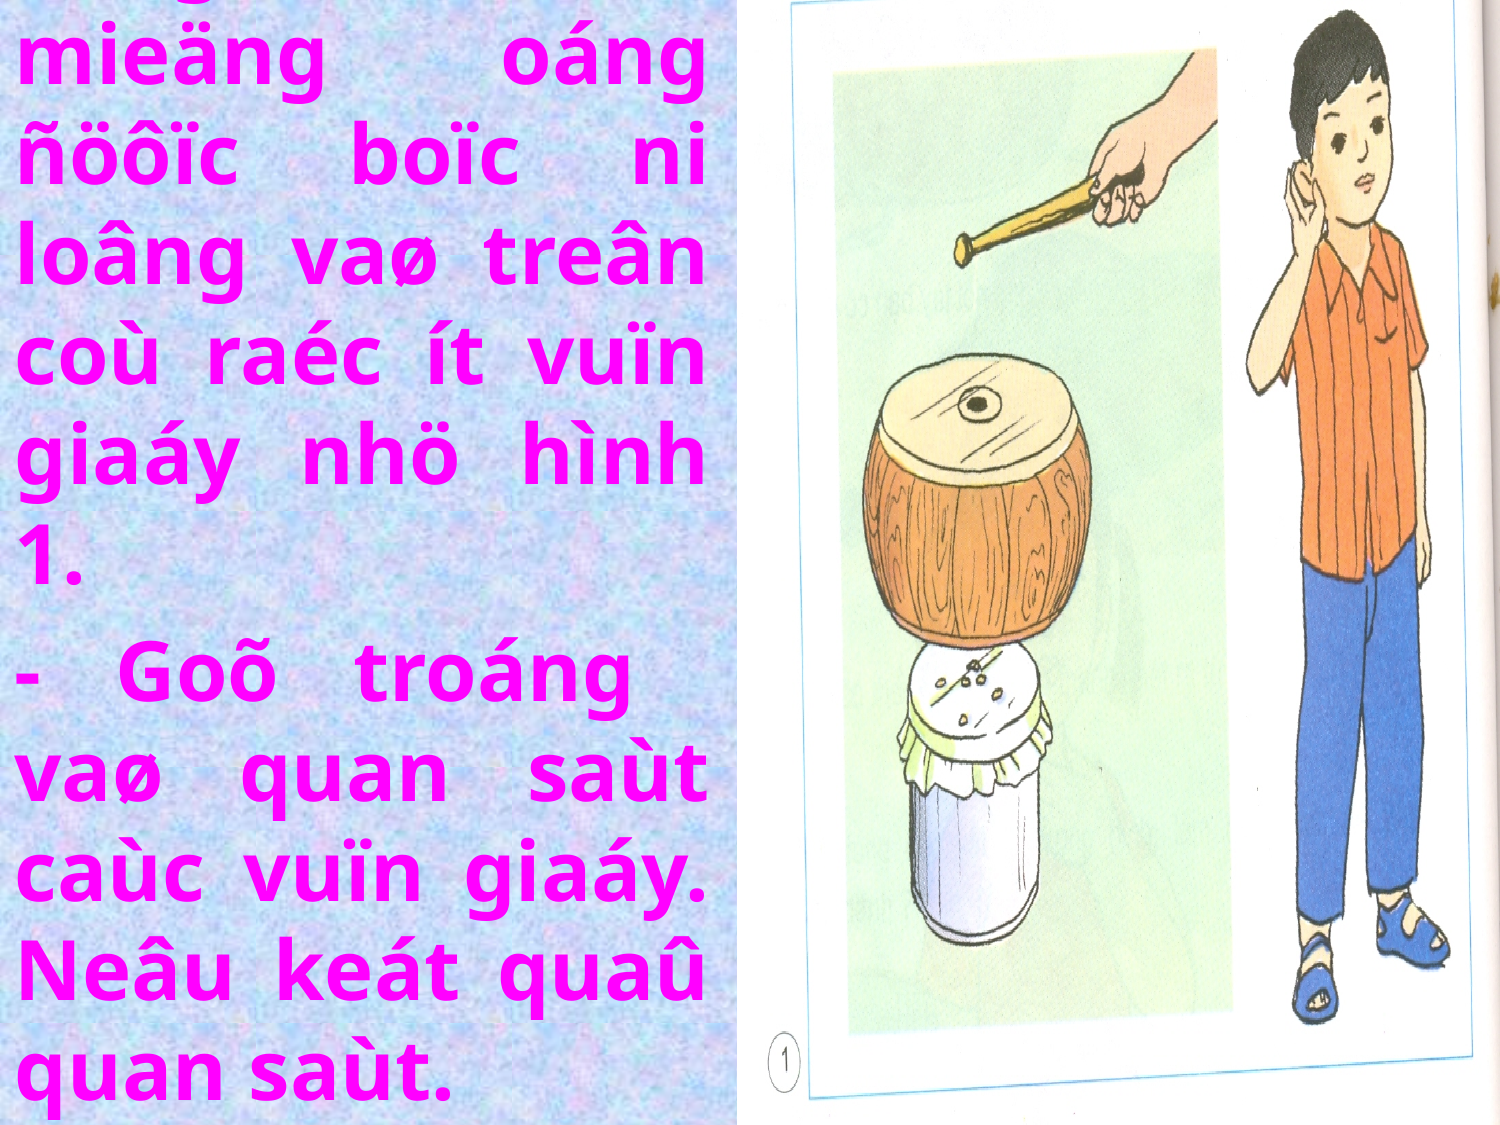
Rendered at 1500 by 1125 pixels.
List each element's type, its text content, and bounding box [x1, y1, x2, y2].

picture [725, 0, 1500, 1125]
text_box Thaûo luaän nhoùm 5 -Ñaët phía döôùi troáng 1 caùi oáng bô , mieäng oáng ñöôïc boïc ni loâng vaø treân coù raéc ít vuïn giaáy nhö hình 1. - Goõ troáng vaø quan saùt caùc vuïn giaáy. Neâu keát quaû quan saùt. [0, 0, 725, 1125]
